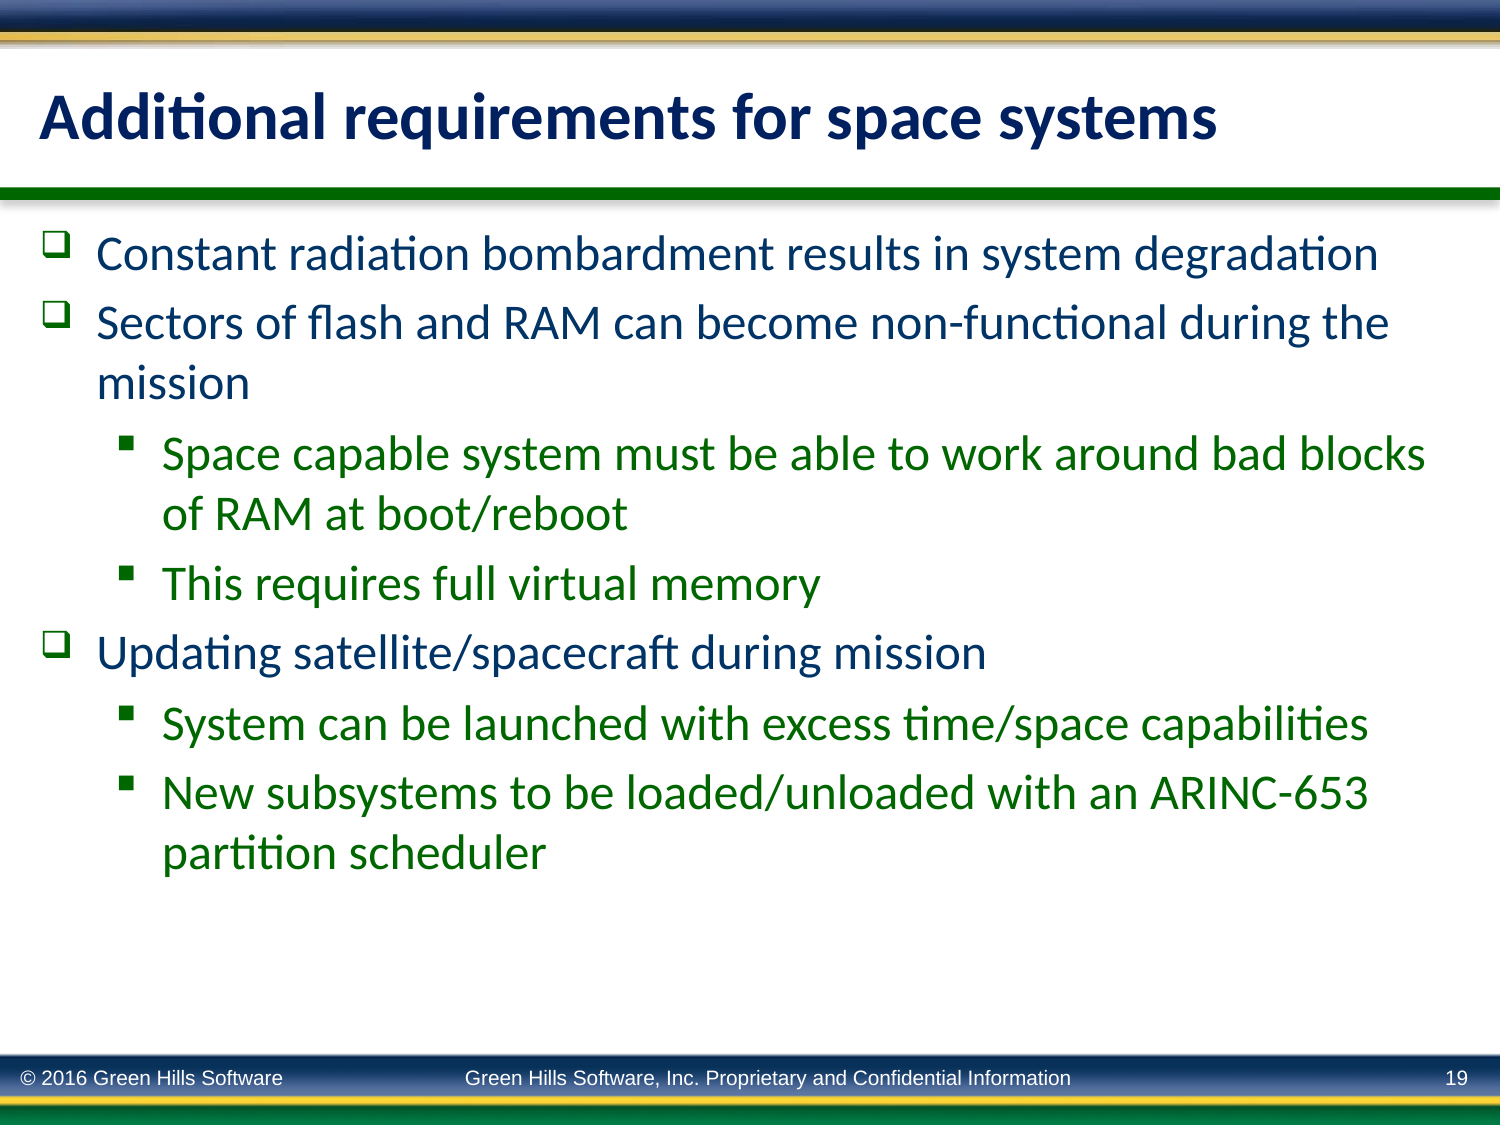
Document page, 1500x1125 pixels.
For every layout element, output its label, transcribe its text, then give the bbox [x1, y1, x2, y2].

title Additional requirements for space systems [24, 37, 1476, 188]
picture [0, 0, 1500, 49]
list Constant radiation bombardment results in system degradation Sectors of flash and RAM can become non-functional during the mission Space capable system must be able to work around bad blocks of RAM at boot/reboot This requires full virtual memory Updating satellite/spacecraft during mission System can be launched with excess time/space capabilities New subsystems to be loaded/unloaded with an ARINC-653 partition scheduler [24, 212, 1476, 1051]
picture [0, 1049, 1500, 1125]
